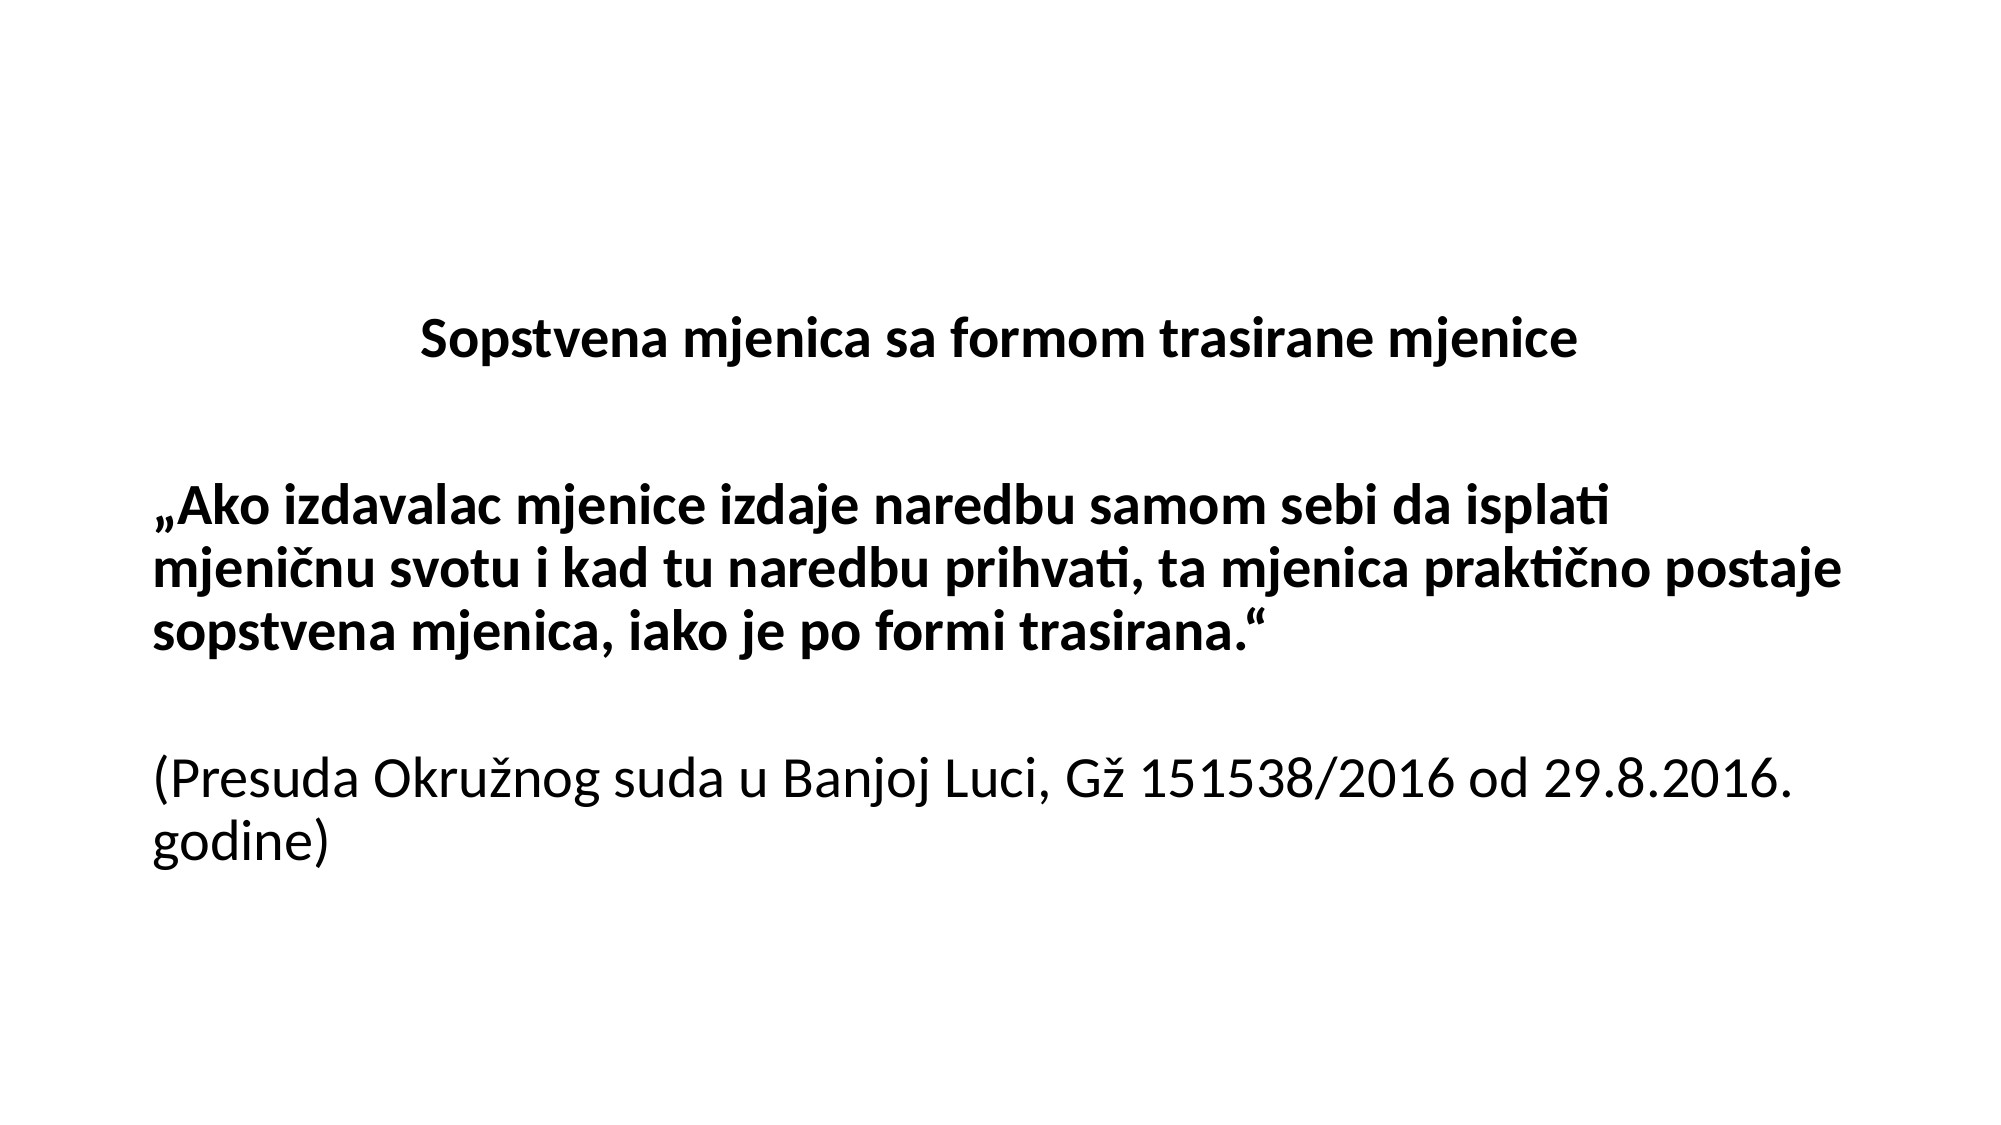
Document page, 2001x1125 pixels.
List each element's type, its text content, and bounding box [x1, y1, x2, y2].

list Sopstvena mjenica sa formom trasirane mjenice „Ako izdavalac mjenice izdaje naredbu samom sebi da isplati mjeničnu svotu i kad tu naredbu prihvati, ta mjenica praktično postaje sopstvena mjenica, iako je po formi trasirana.“ (Presuda Okružnog suda u Banjoj Luci, Gž 151538/2016 od 29.8.2016. godine) [137, 299, 1863, 1014]
